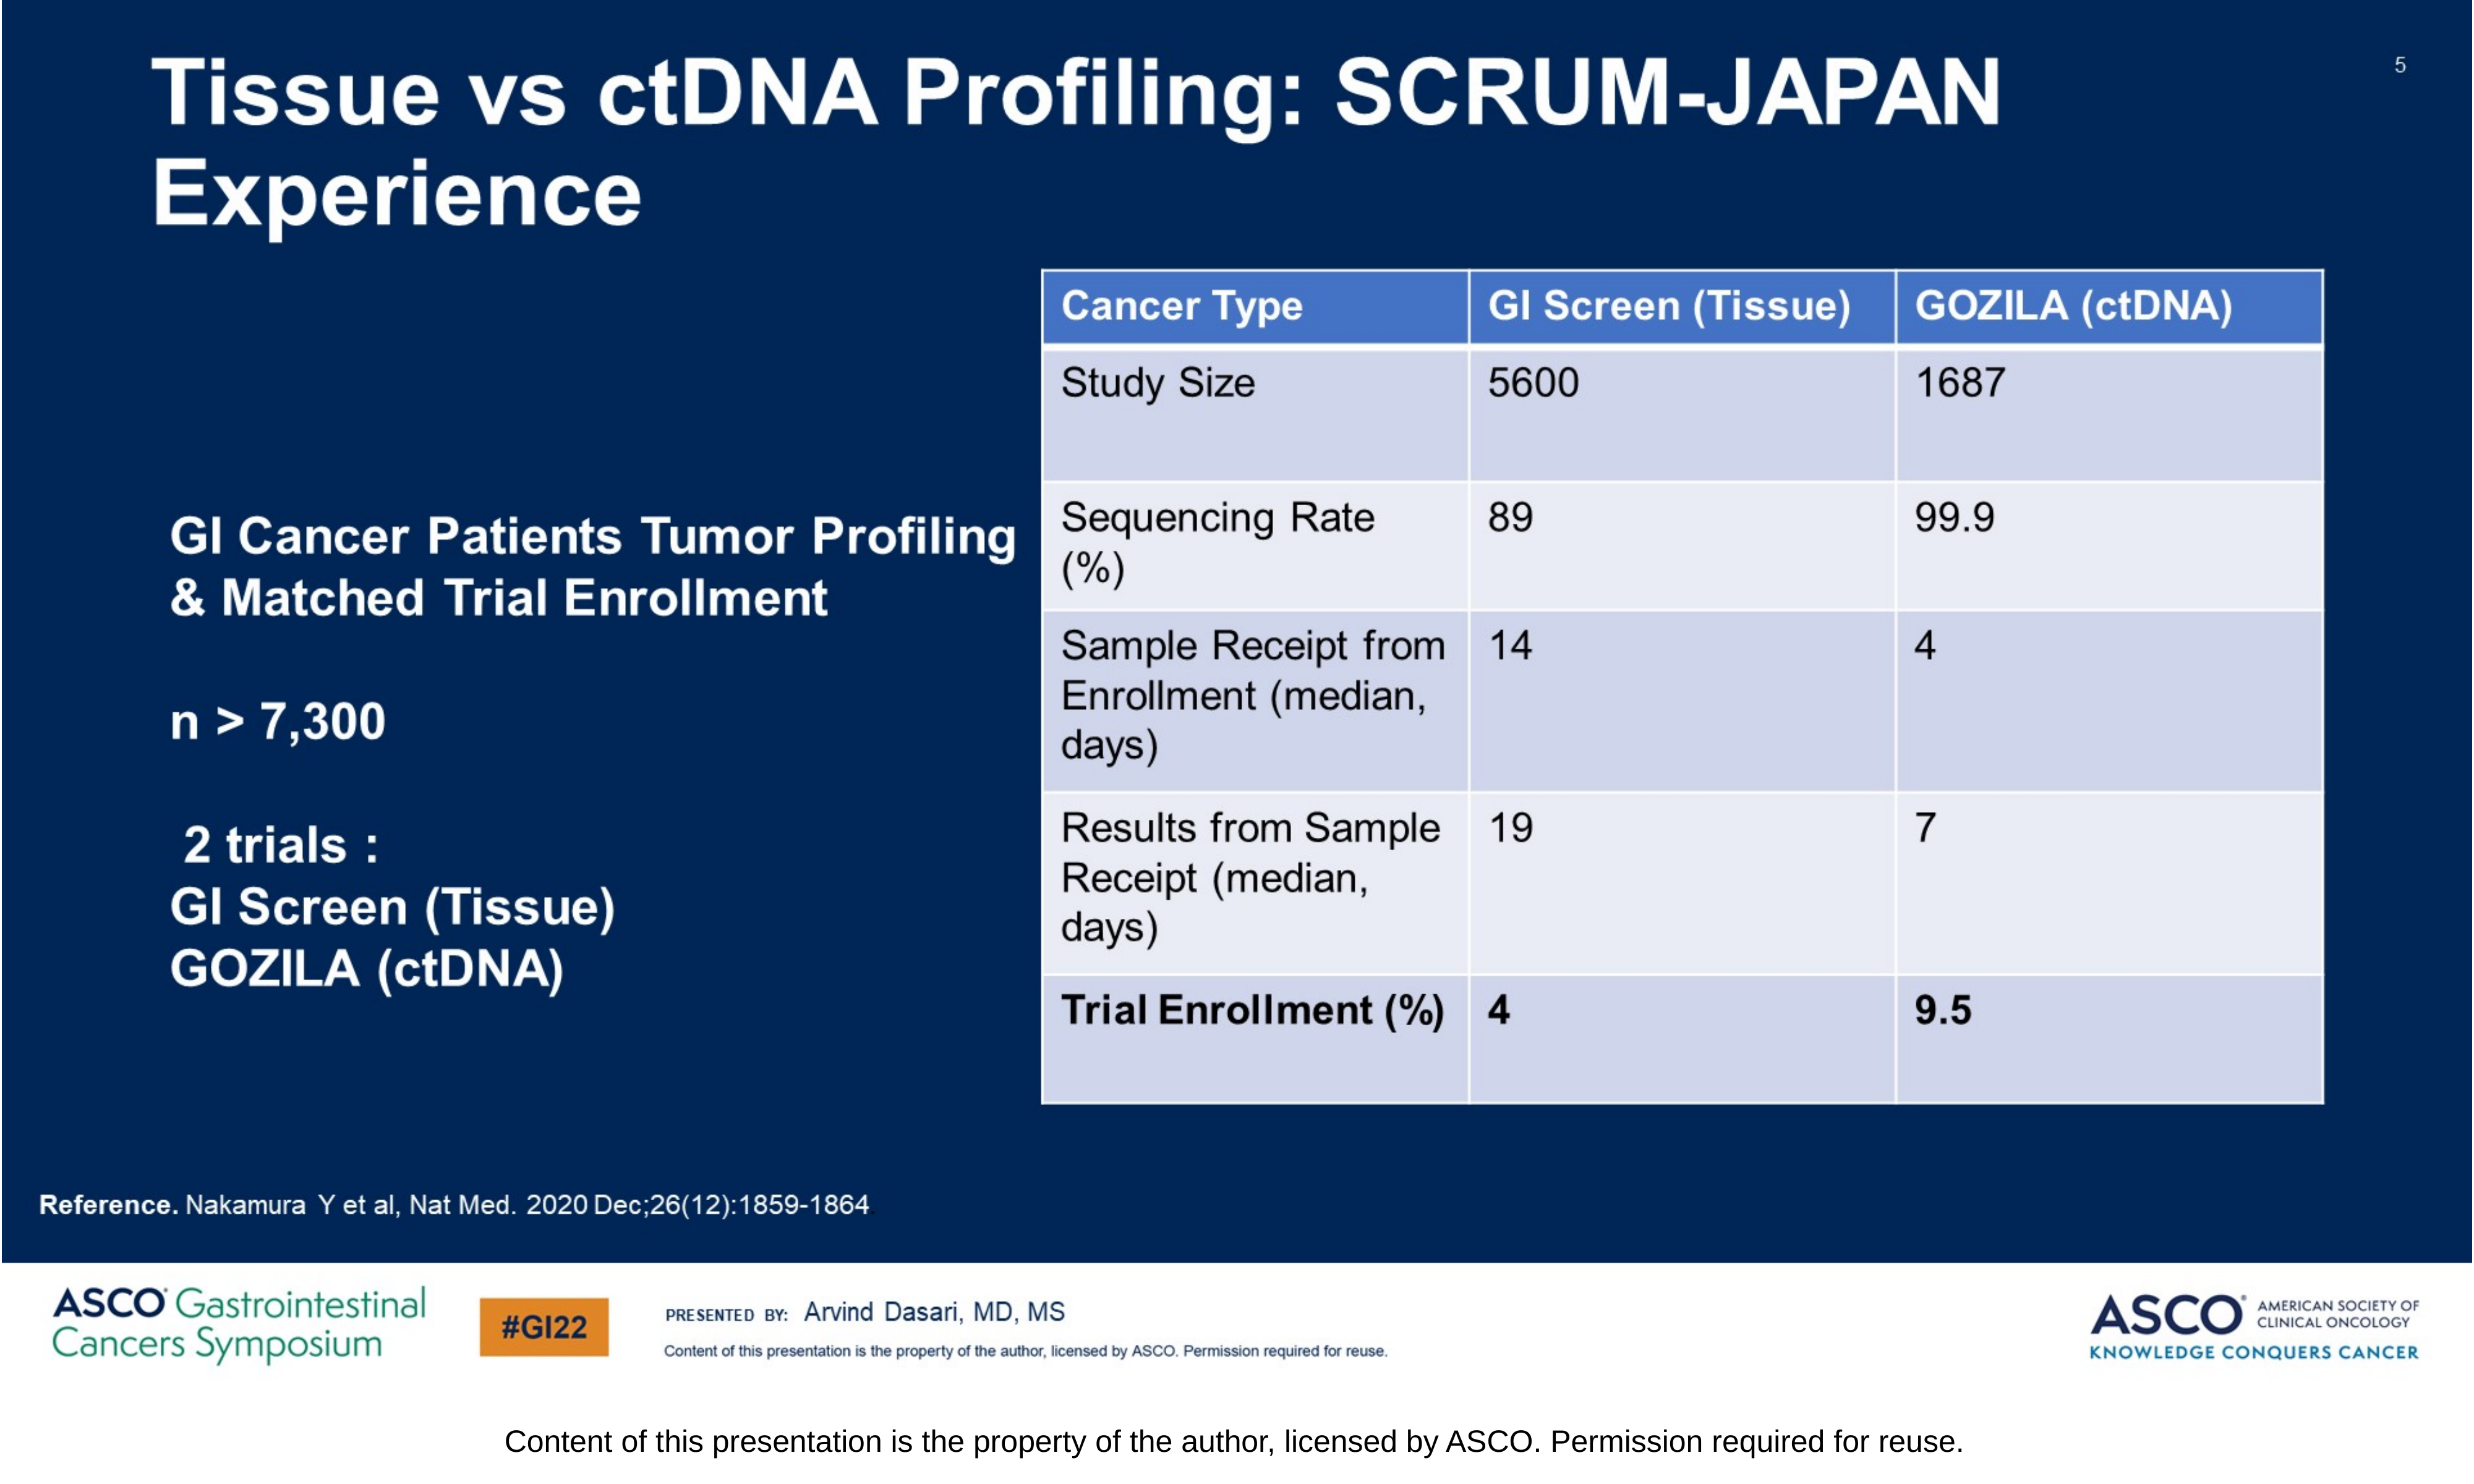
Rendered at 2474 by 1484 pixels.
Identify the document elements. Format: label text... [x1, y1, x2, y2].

text_box Content of this presentation is the property of the author, licensed by ASCO. Permission required for reuse. [0, 1399, 2474, 1477]
picture [2, 0, 2472, 1389]
